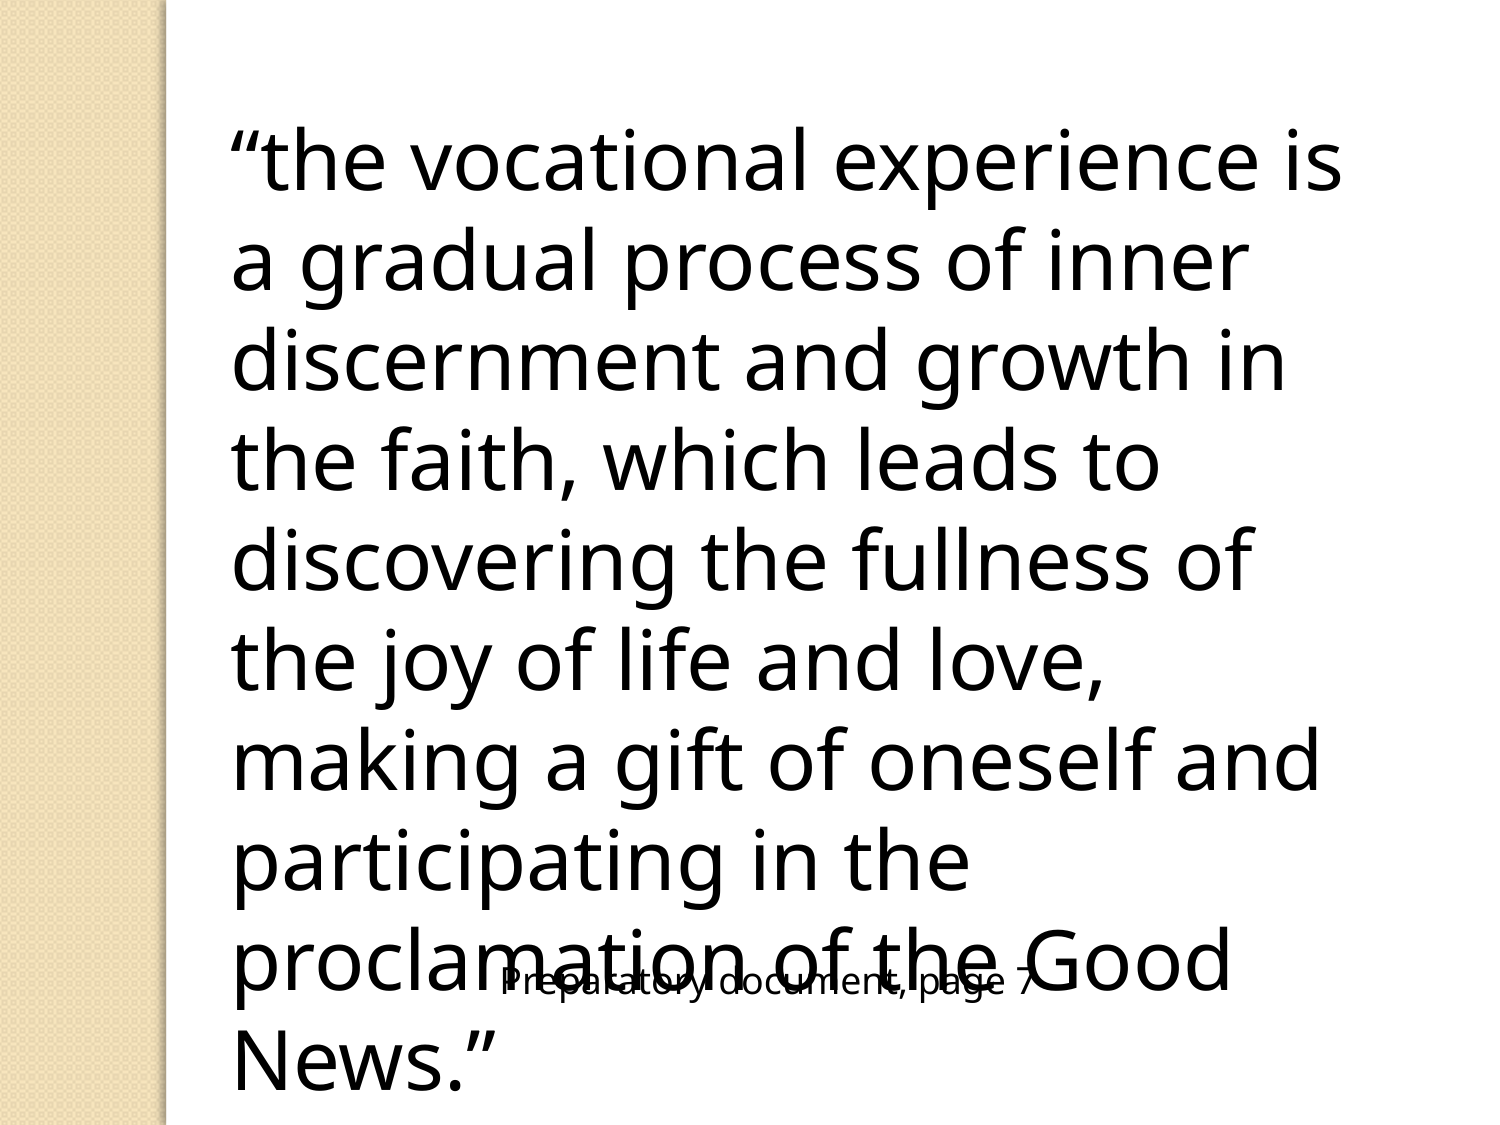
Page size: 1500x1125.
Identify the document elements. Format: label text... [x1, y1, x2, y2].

text_box “the vocational experience is a gradual process of inner discernment and growth in the faith, which leads to discovering the fullness of the joy of life and love, making a gift of oneself and participating in the proclamation of the Good News.” [215, 99, 1391, 1115]
text_box Preparatory document, page 7 [249, 949, 1288, 1010]
